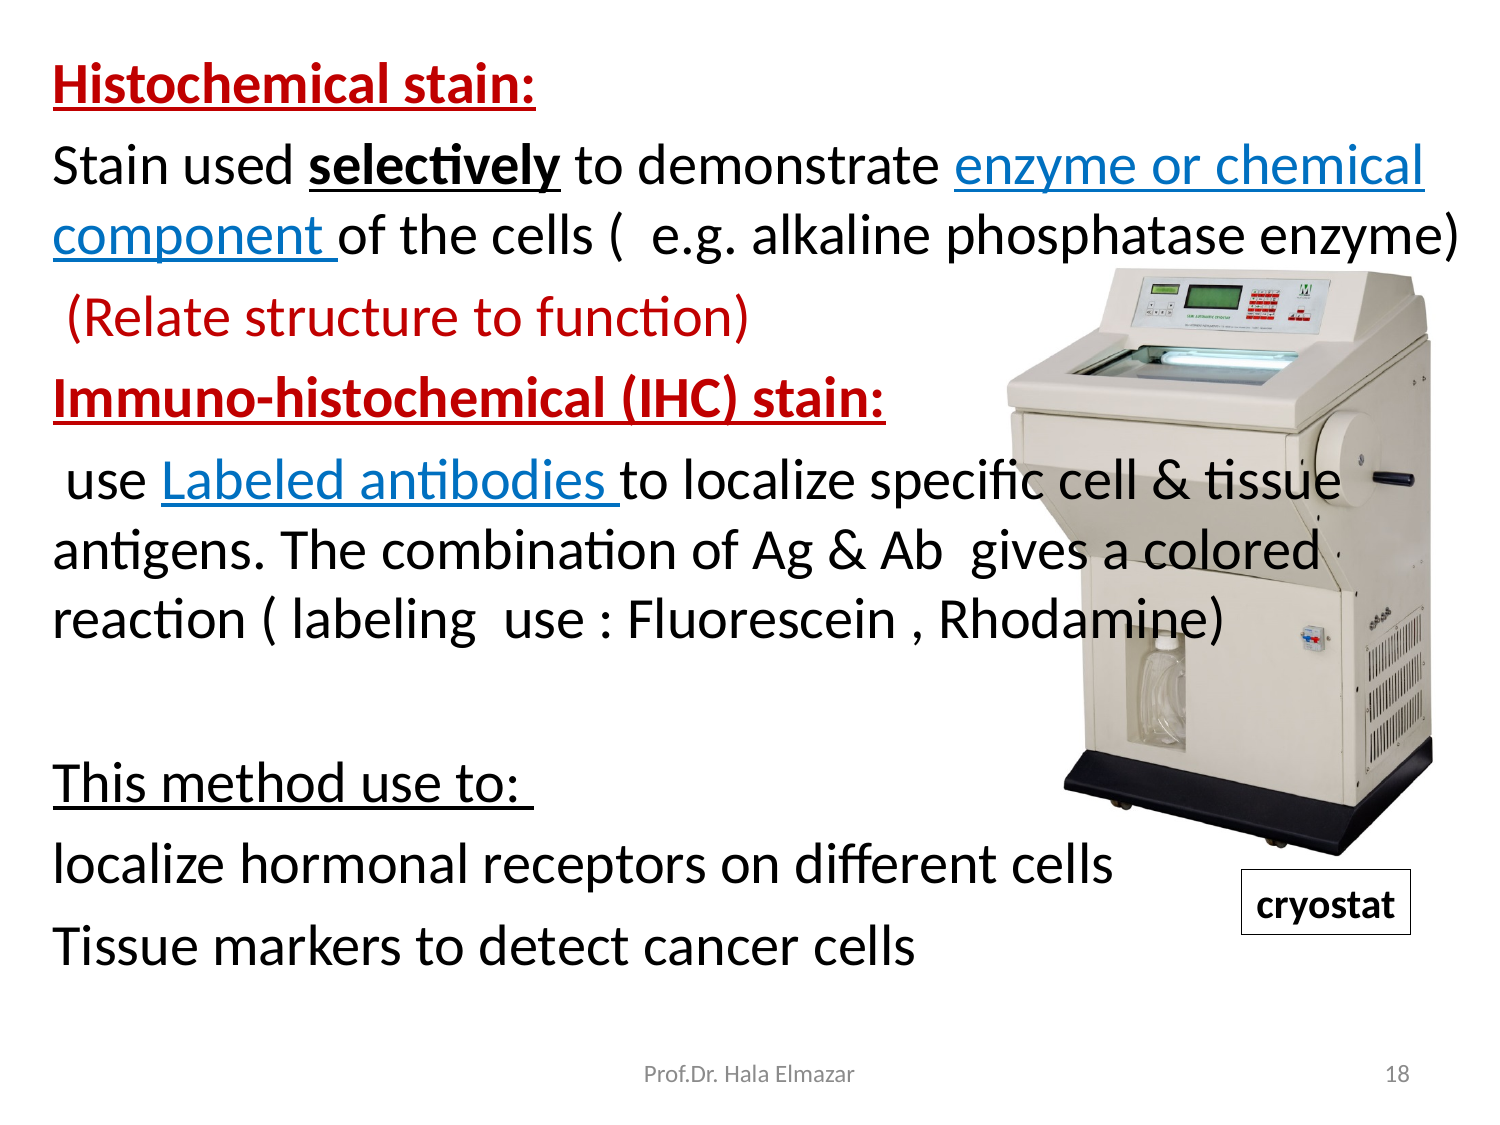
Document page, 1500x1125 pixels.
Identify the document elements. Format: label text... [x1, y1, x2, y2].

footer Prof.Dr. Hala Elmazar [512, 1042, 988, 1103]
list Histochemical stain: Stain used selectively to demonstrate enzyme or chemical component of the cells ( e.g. alkaline phosphatase enzyme) (Relate structure to function) Immuno-histochemical (IHC) stain: use Labeled antibodies to localize specific cell & tissue antigens. The combination of Ag & Ab gives a colored reaction ( labeling use : Fluorescein , Rhodamine) This method use to: localize hormonal receptors on different cells Tissue markers to detect cancer cells [37, 37, 1488, 1071]
picture [988, 248, 1451, 863]
text_box cryostat [1241, 872, 1411, 935]
slide_number 18 [1074, 1042, 1425, 1103]
